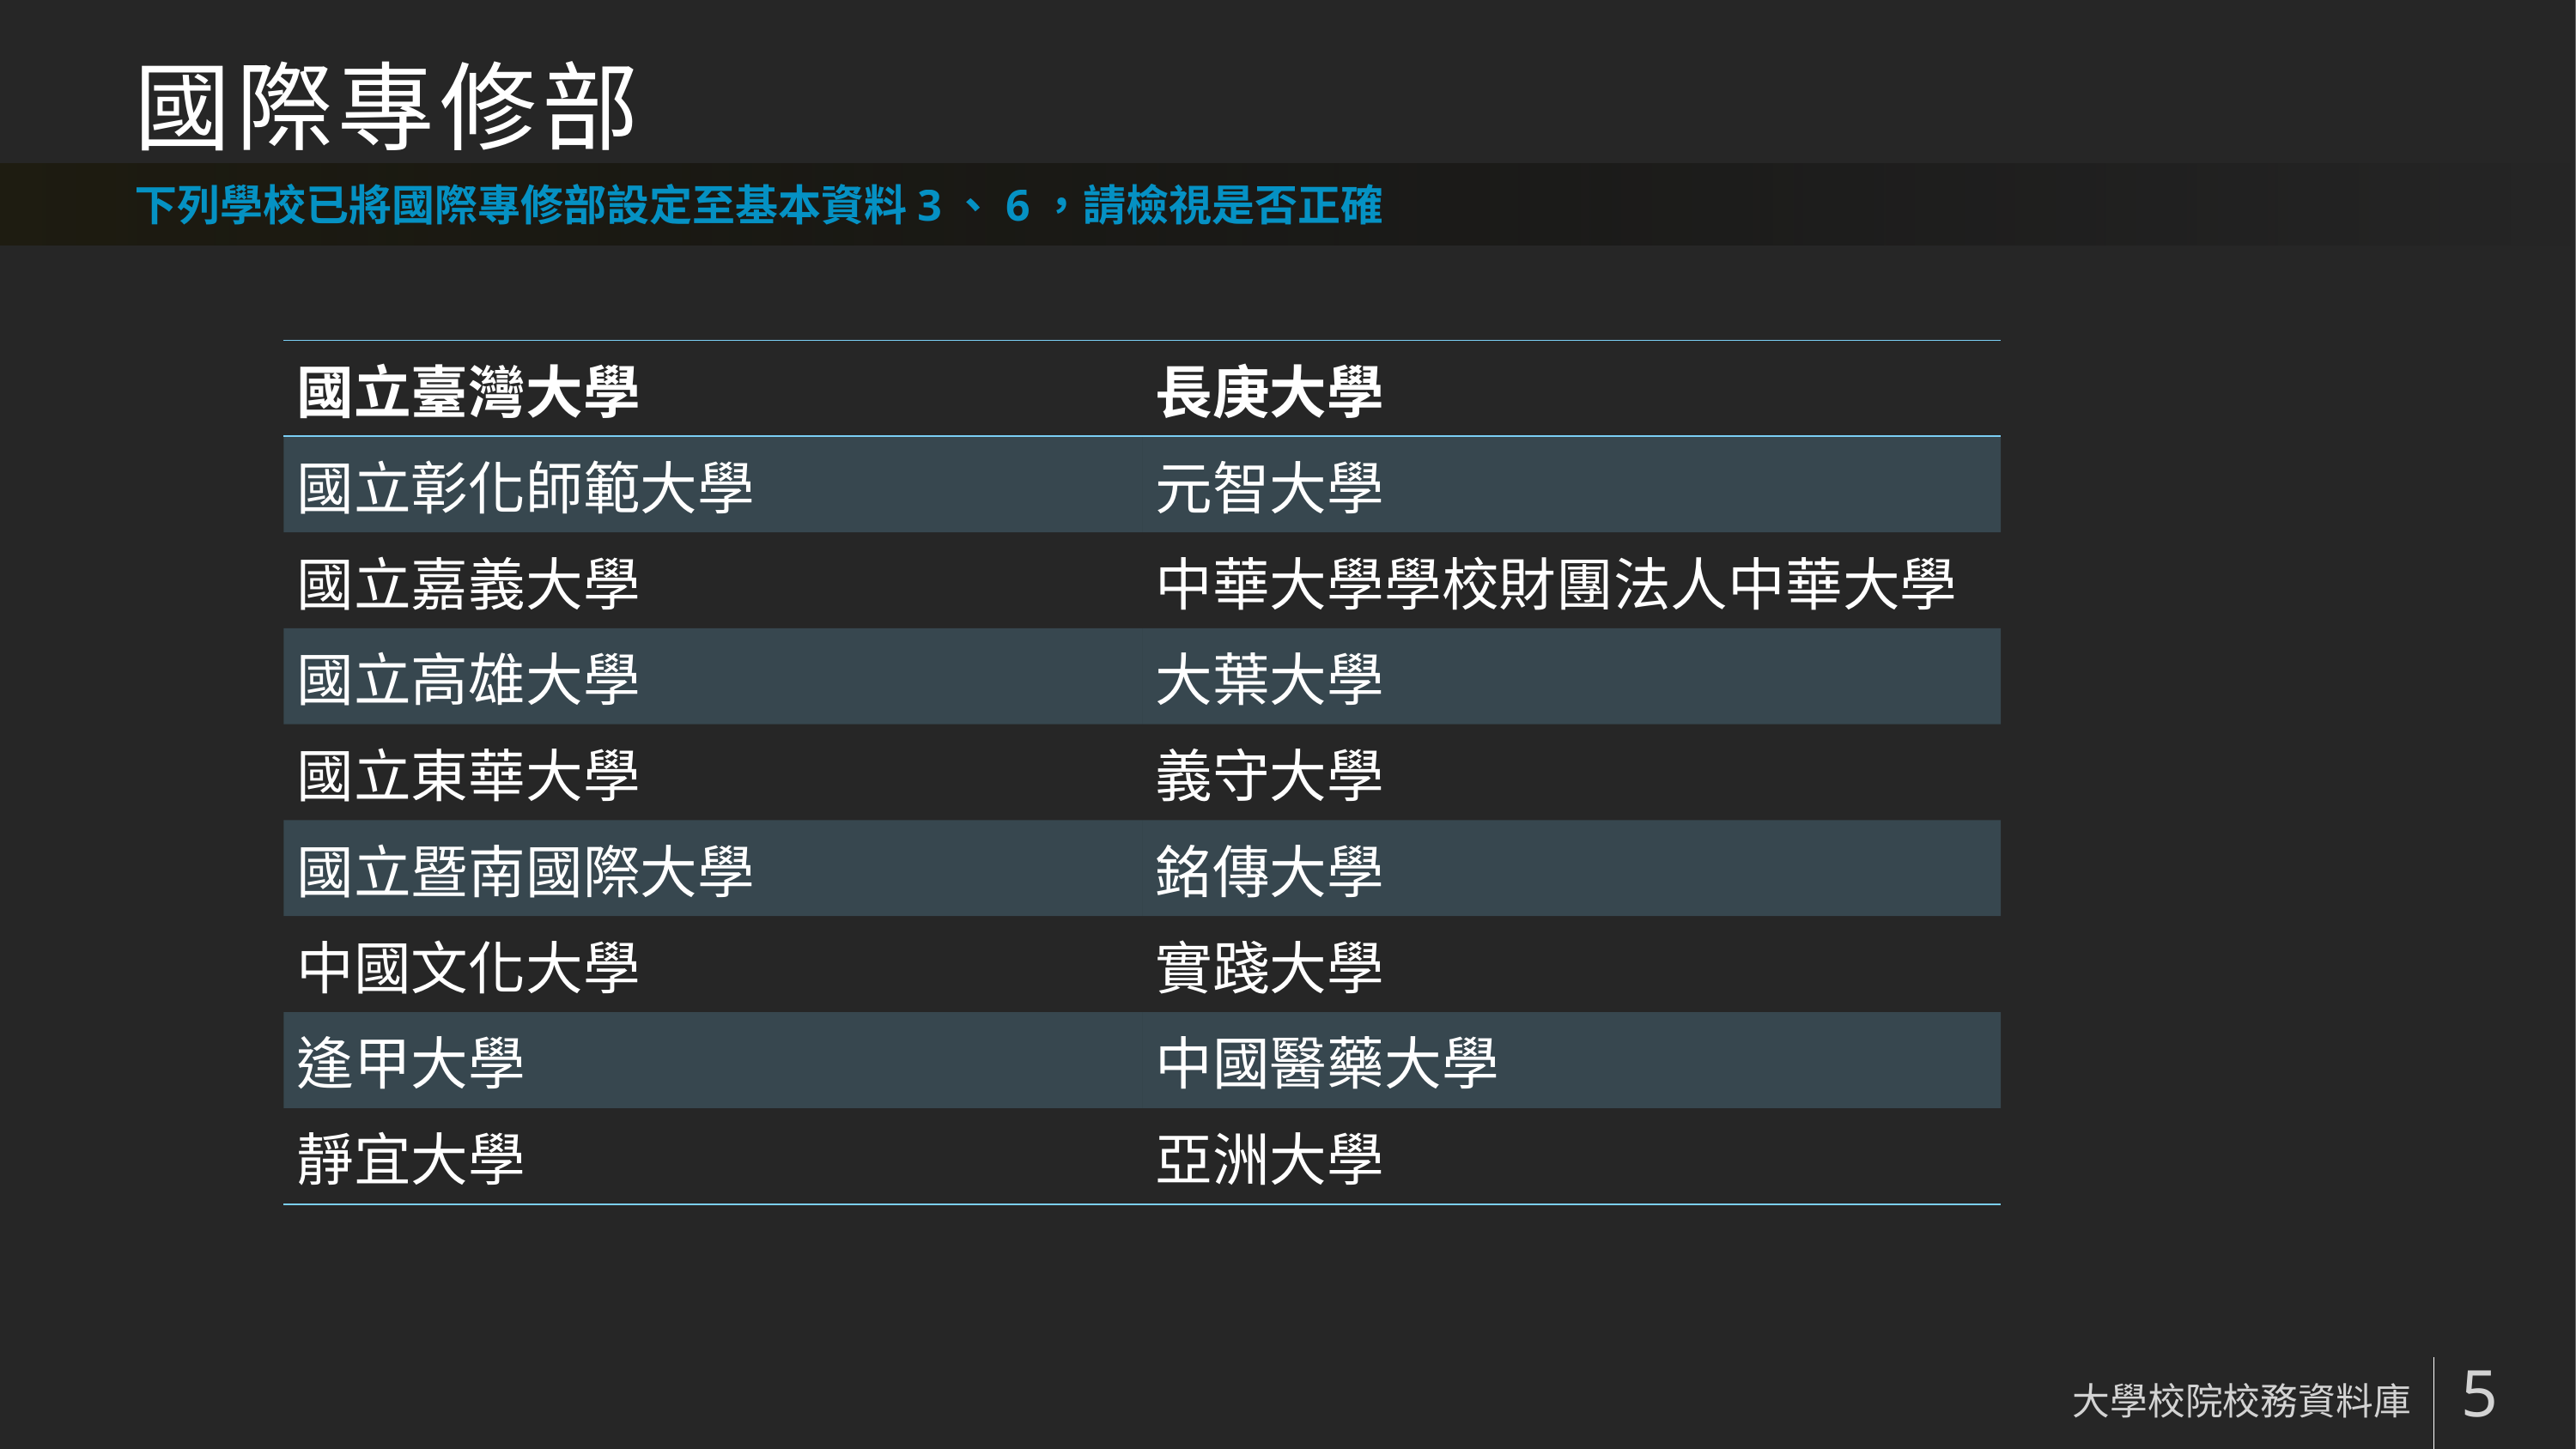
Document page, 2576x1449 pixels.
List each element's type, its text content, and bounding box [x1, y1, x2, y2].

table_cell 國立東華大學 [283, 724, 1142, 820]
table_cell 銘傳大學 [1142, 820, 2001, 916]
table_cell 逢甲大學 [283, 1012, 1142, 1108]
footer 大學校院校務資料庫 [922, 1356, 2434, 1434]
slide_number 5 [2438, 1357, 2576, 1434]
table_cell 國立暨南國際大學 [283, 820, 1142, 916]
table_cell 中國醫藥大學 [1142, 1012, 2001, 1108]
table_cell 國立彰化師範大學 [283, 437, 1142, 532]
table_cell 中華大學學校財團法人中華大學 [1142, 532, 2001, 628]
table_cell 靜宜大學 [283, 1108, 1142, 1203]
table_cell 中國文化大學 [283, 916, 1142, 1012]
table_cell 義守大學 [1142, 724, 2001, 820]
table_cell 國立高雄大學 [283, 628, 1142, 724]
table_header 國立臺灣大學 [283, 341, 1142, 435]
list 下列學校已將國際專修部設定至基本資料3、6，請檢視是否正確 [111, 167, 2404, 248]
table_cell 大葉大學 [1142, 628, 2001, 724]
table_cell 國立嘉義大學 [283, 532, 1142, 628]
table_cell 元智大學 [1142, 437, 2001, 532]
table_cell 實踐大學 [1142, 916, 2001, 1012]
table_header 長庚大學 [1142, 341, 2001, 435]
table_cell 亞洲大學 [1142, 1108, 2001, 1203]
title 國際專修部 [111, 0, 2430, 174]
